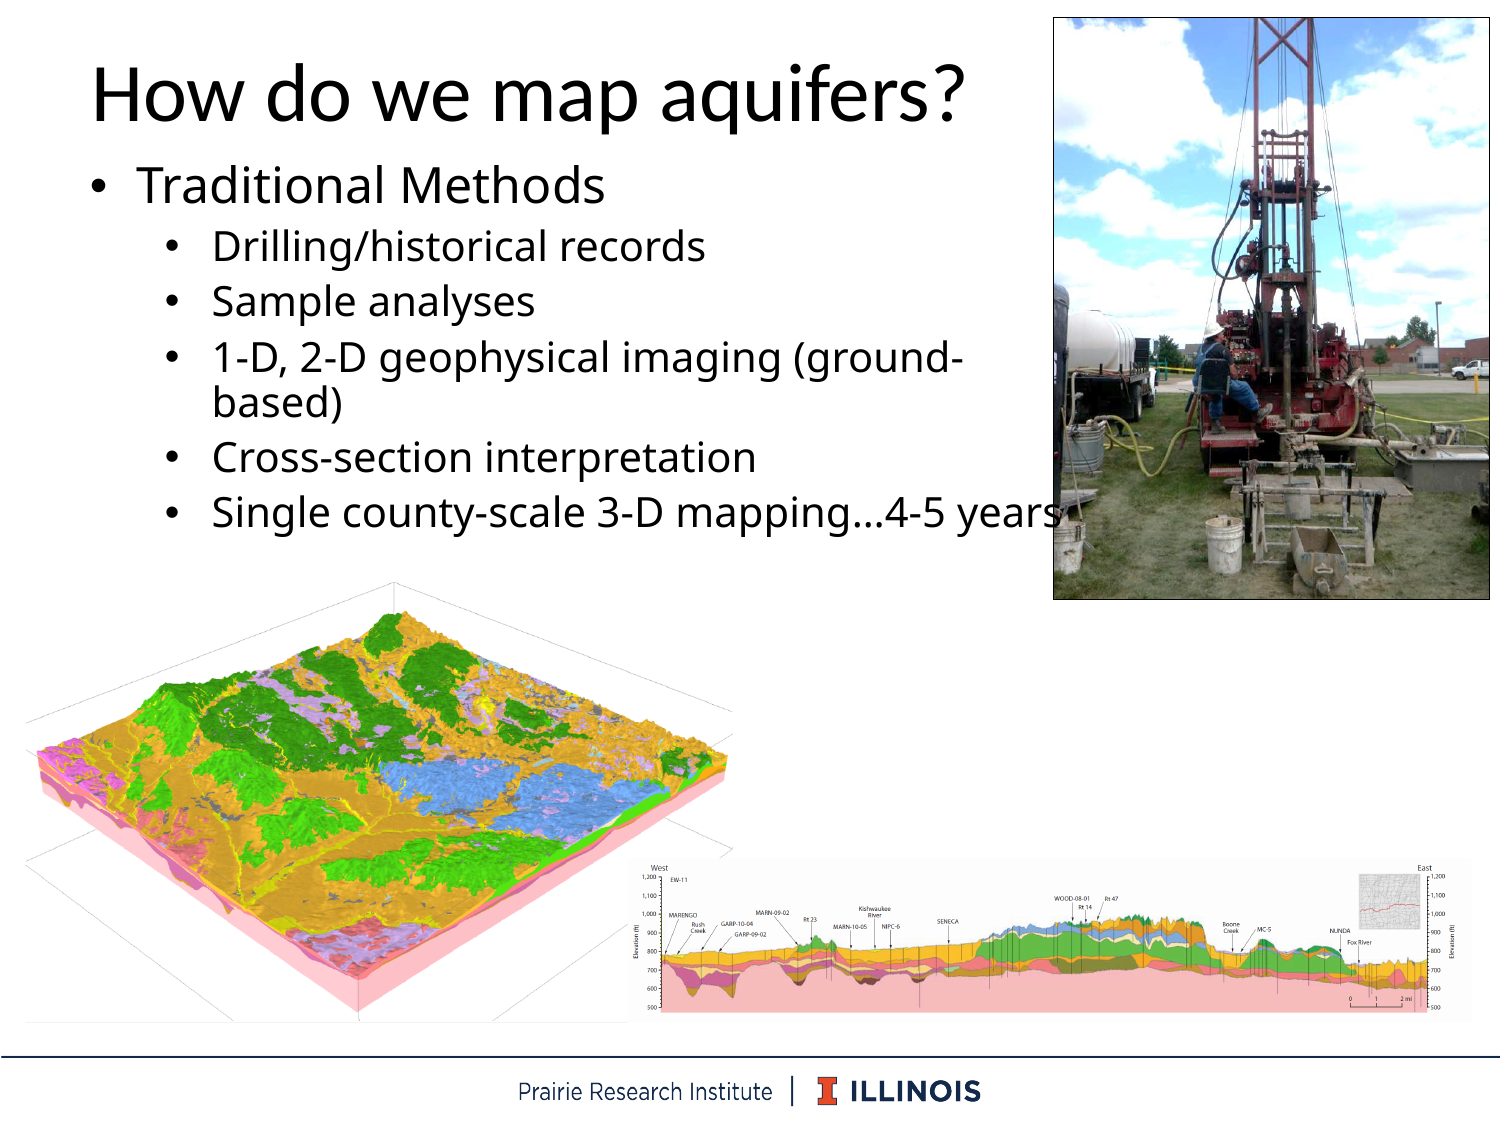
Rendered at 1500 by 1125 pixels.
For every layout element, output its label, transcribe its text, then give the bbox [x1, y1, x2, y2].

picture [26, 580, 1472, 1023]
text_box Traditional Methods Drilling/historical records Sample analyses 1-D, 2-D geophysical imaging (ground-based) Cross-section interpretation Single county-scale 3-D mapping…4-5 years [0, 153, 1099, 1109]
text_box How do we map aquifers? [76, 30, 985, 146]
picture [0, 1049, 1500, 1125]
picture [1053, 17, 1490, 600]
